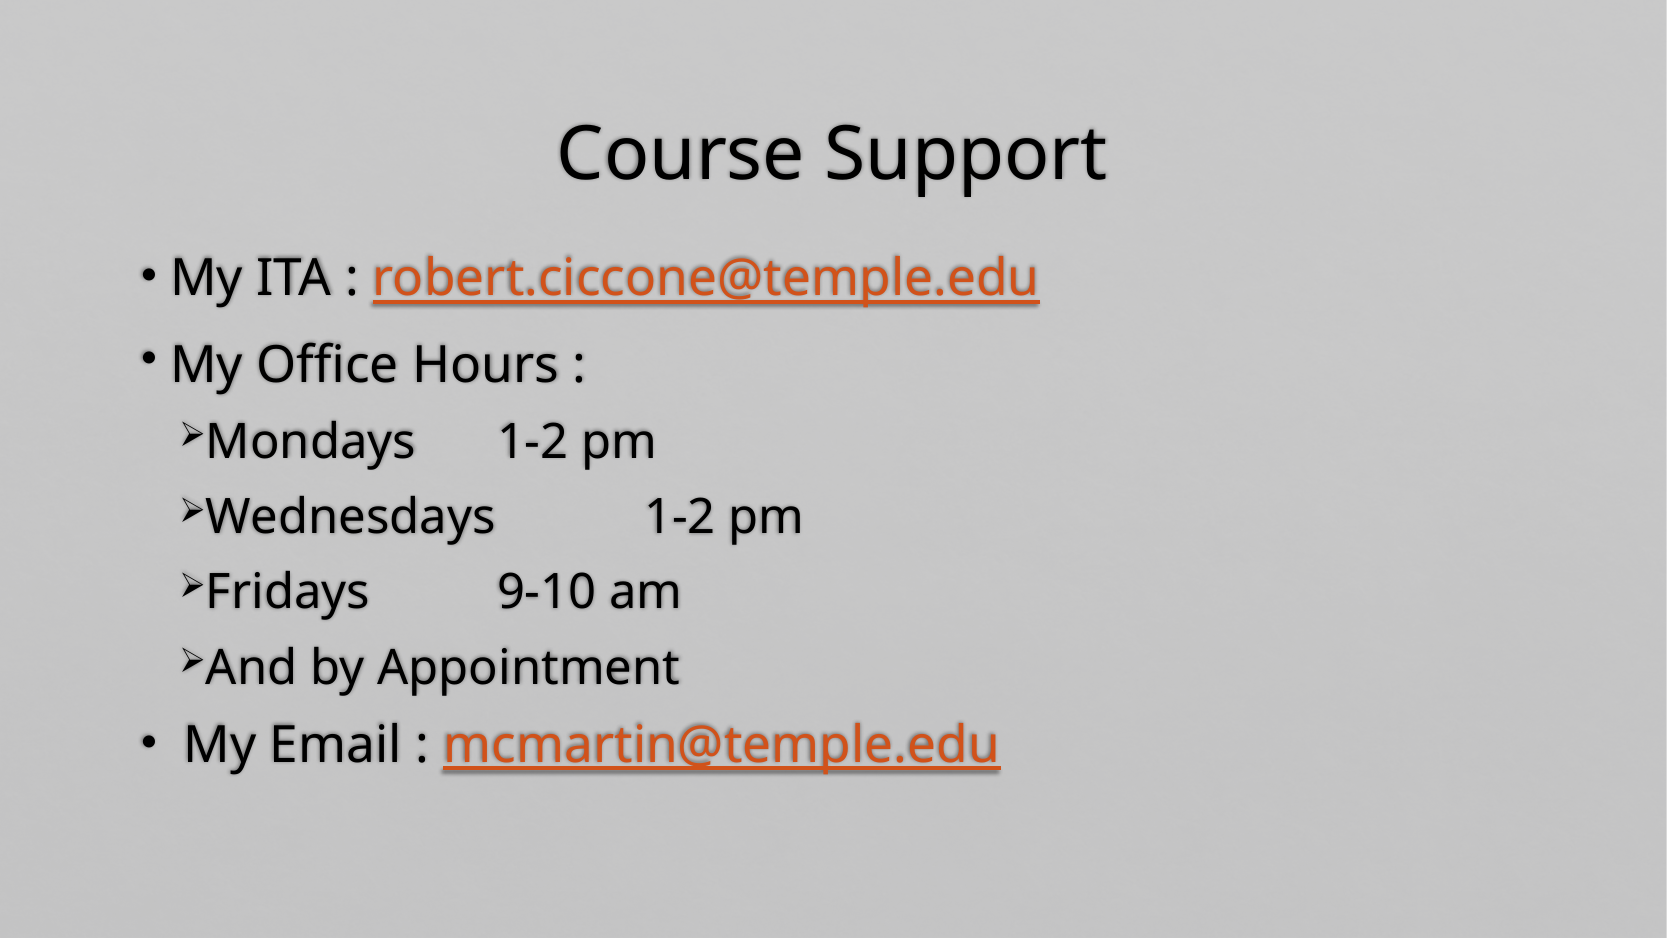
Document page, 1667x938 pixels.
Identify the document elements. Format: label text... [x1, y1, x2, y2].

title Course Support [124, 83, 1541, 216]
list My ITA : robert.ciccone@temple.edu My Office Hours : Mondays 1-2 pm Wednesdays 1-2 pm Fridays 9-10 am And by Appointment My Email : mcmartin@temple.edu [124, 236, 1621, 792]
